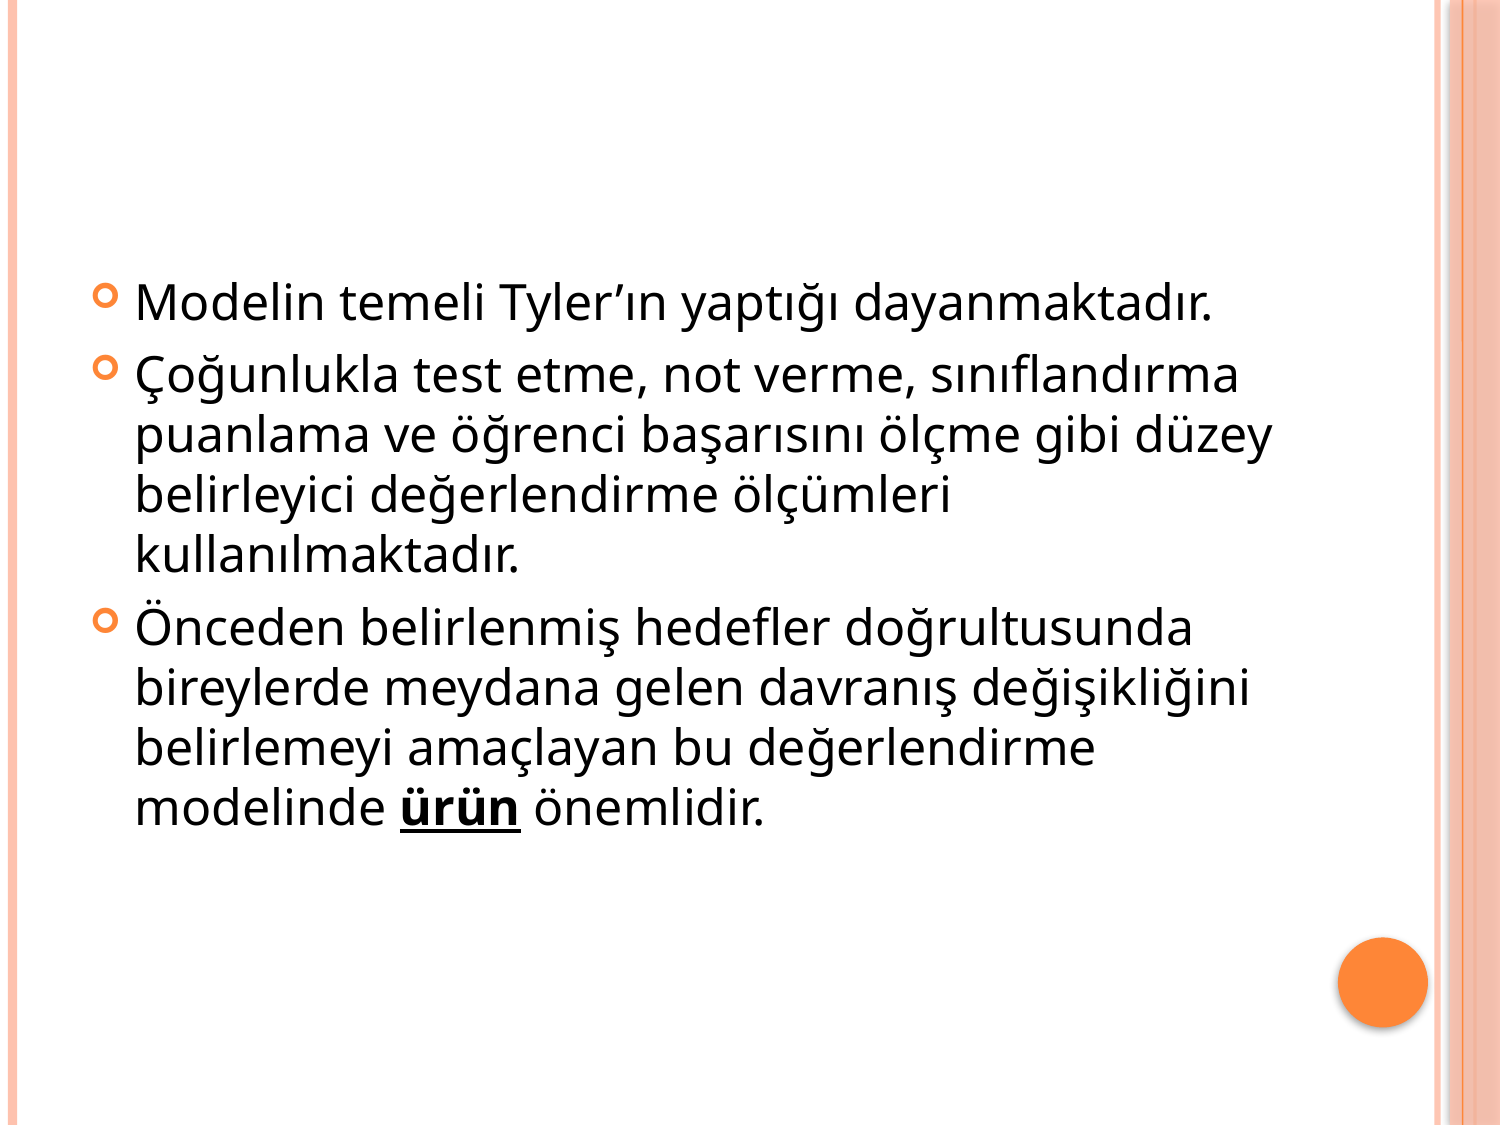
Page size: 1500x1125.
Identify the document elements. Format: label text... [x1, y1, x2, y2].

list Modelin temeli Tyler’ın yaptığı dayanmaktadır. Çoğunlukla test etme, not verme, sınıflandırma puanlama ve öğrenci başarısını ölçme gibi düzey belirleyici değerlendirme ölçümleri kullanılmaktadır. Önceden belirlenmiş hedefler doğrultusunda bireylerde meydana gelen davranış değişikliğini belirlemeyi amaçlayan bu değerlendirme modelinde ürün önemlidir. [75, 262, 1300, 1062]
